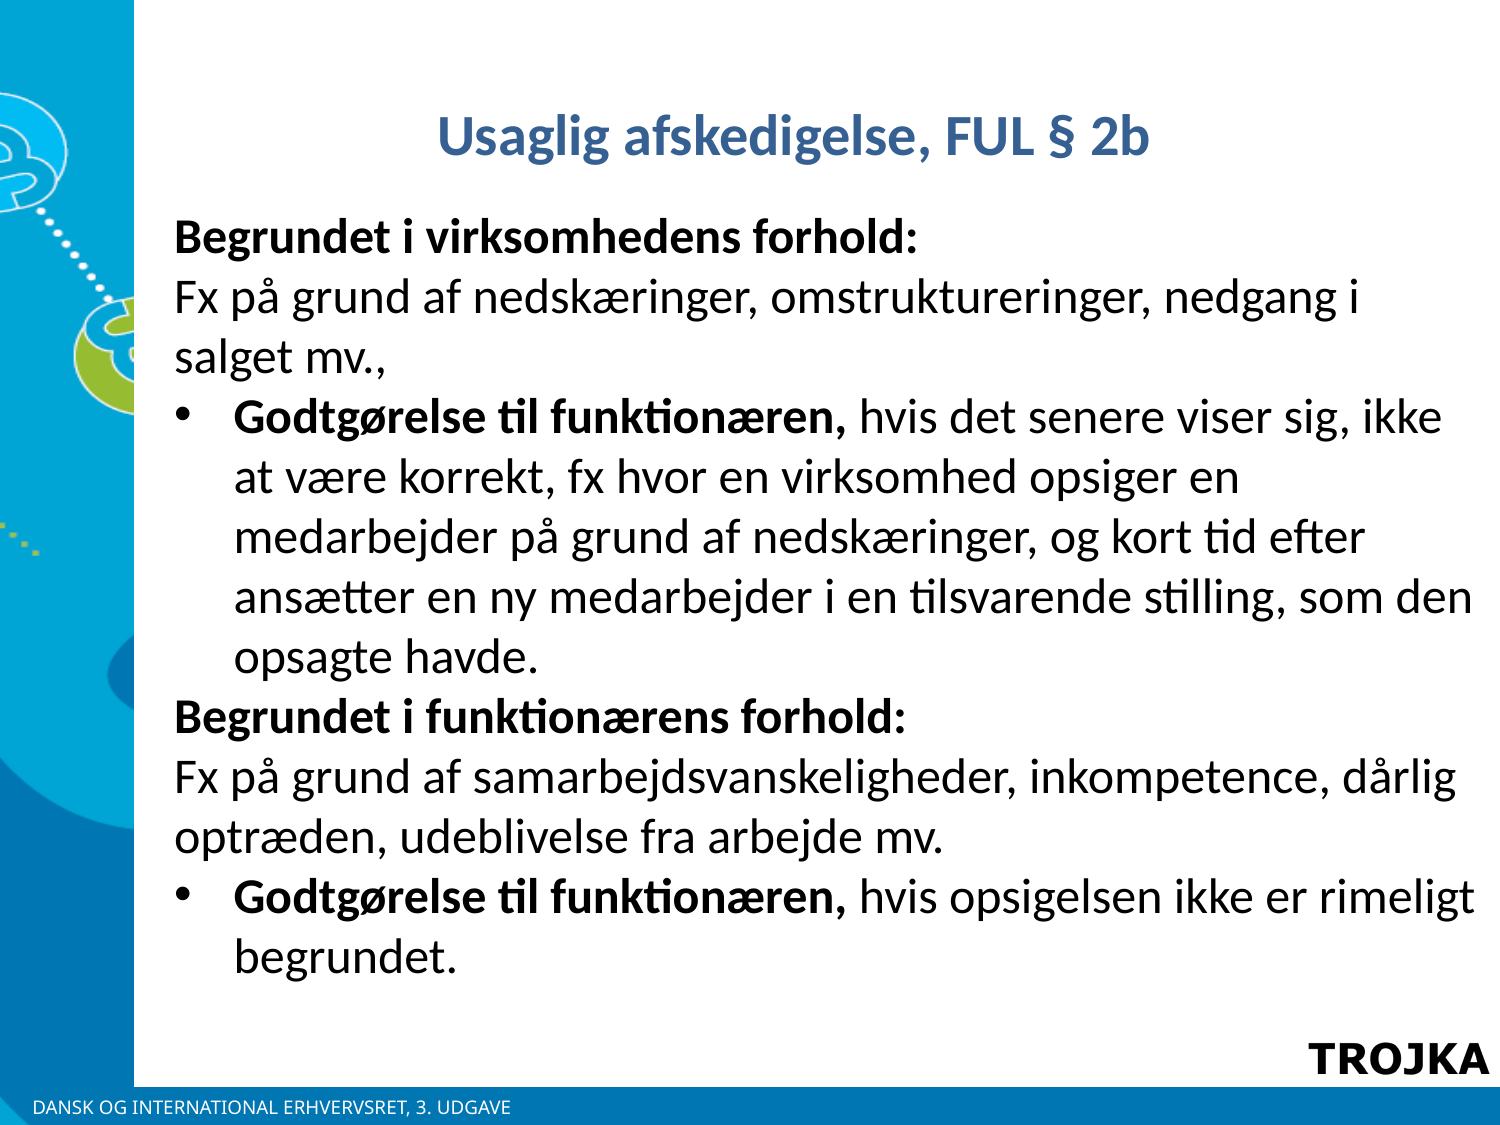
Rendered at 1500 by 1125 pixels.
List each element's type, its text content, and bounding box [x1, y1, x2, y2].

picture [45, 218, 54, 226]
picture [0, 92, 21, 98]
picture [0, 101, 68, 213]
picture [62, 240, 71, 248]
text_box Usaglig afskedigelse, FUL § 2b [88, 0, 1500, 175]
picture [129, 347, 134, 362]
picture [9, 533, 17, 538]
picture [0, 142, 12, 162]
text_box Begrundet i virksomhedens forhold: Fx på grund af nedskæringer, omstruktureringer, nedgang i salget mv., Godtgørelse til funktionæren, hvis det senere viser sig, ikke at være korrekt, fx hvor en virksomhed opsiger en medarbejder på grund af nedskæringer, og kort tid efter ansætter en ny medarbejder i en tilsvarende stilling, som den opsagte havde. Begrundet i funktionærens forhold: Fx på grund af samarbejdsvanskeligheder, inkompetence, dårlig optræden, udeblivelse fra arbejde mv. Godtgørelse til funktionæren, hvis opsigelsen ikke er rimeligt begrundet. [159, 196, 1495, 991]
picture [96, 285, 104, 291]
picture [70, 252, 79, 258]
picture [1302, 1035, 1492, 1081]
picture [87, 273, 95, 280]
picture [78, 263, 88, 270]
picture [36, 208, 46, 214]
picture [53, 230, 63, 236]
picture [74, 295, 134, 415]
